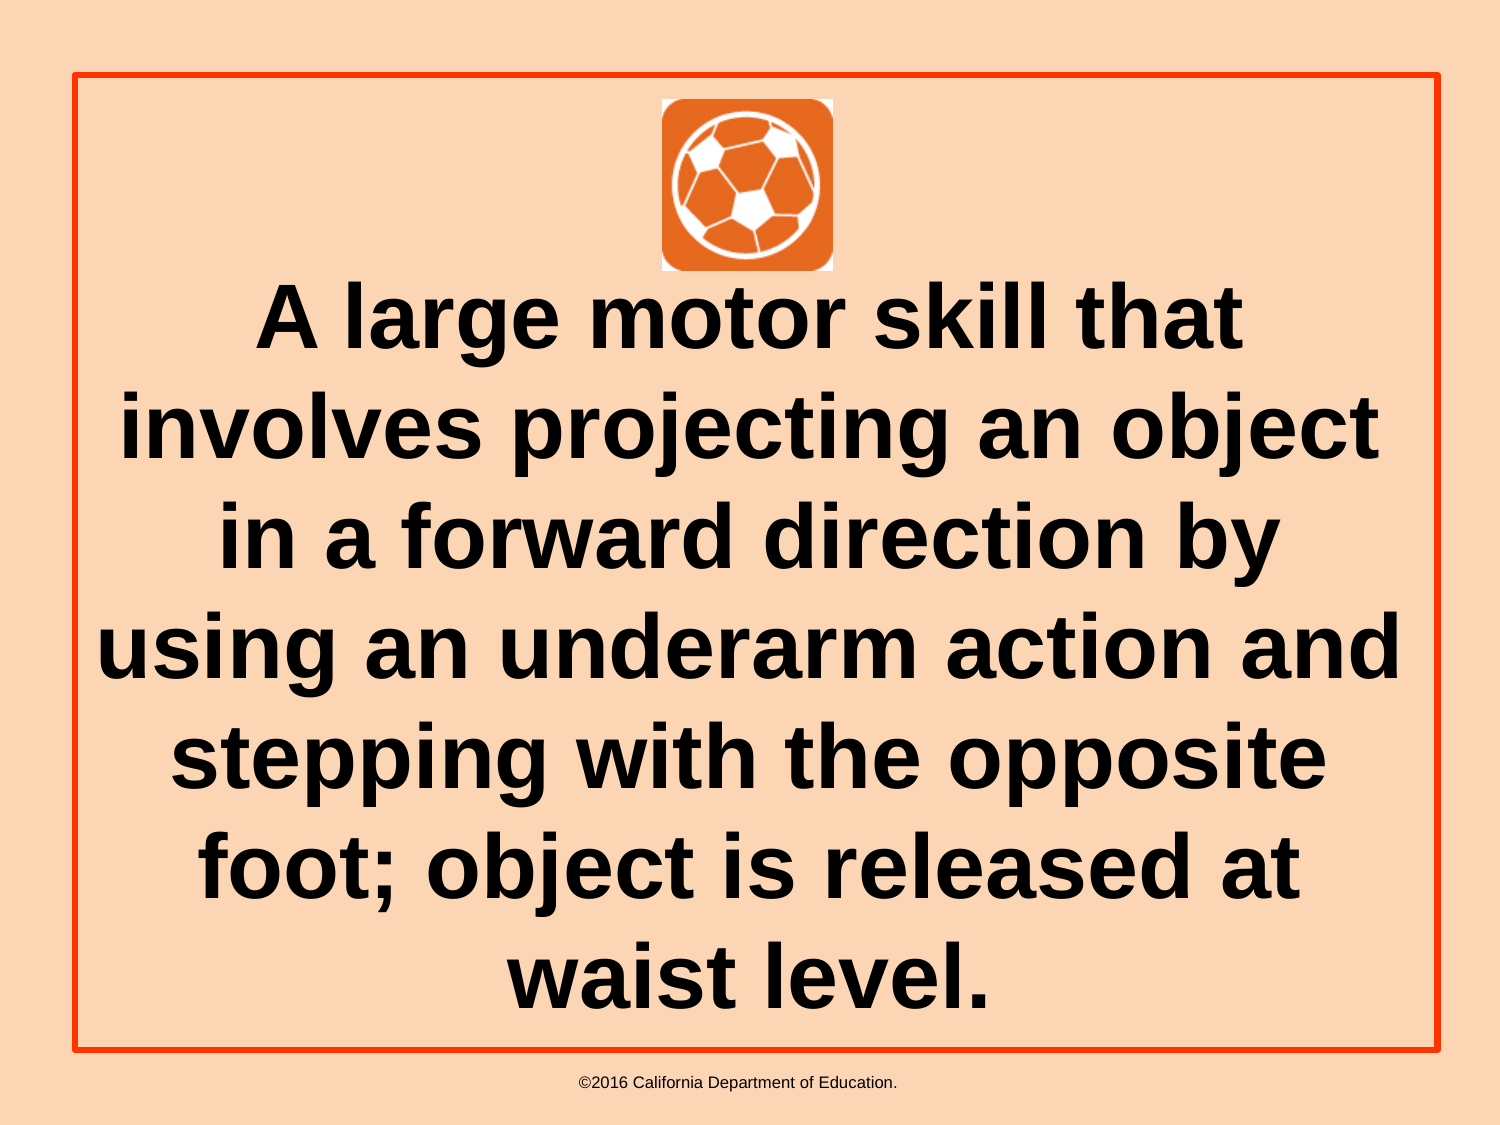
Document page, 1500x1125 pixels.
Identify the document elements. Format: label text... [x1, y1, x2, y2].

text_box A large motor skill that involves projecting an object in a forward direction by using an underarm action and stepping with the opposite foot; object is released at waist level. [74, 249, 1425, 1035]
picture [662, 99, 833, 249]
